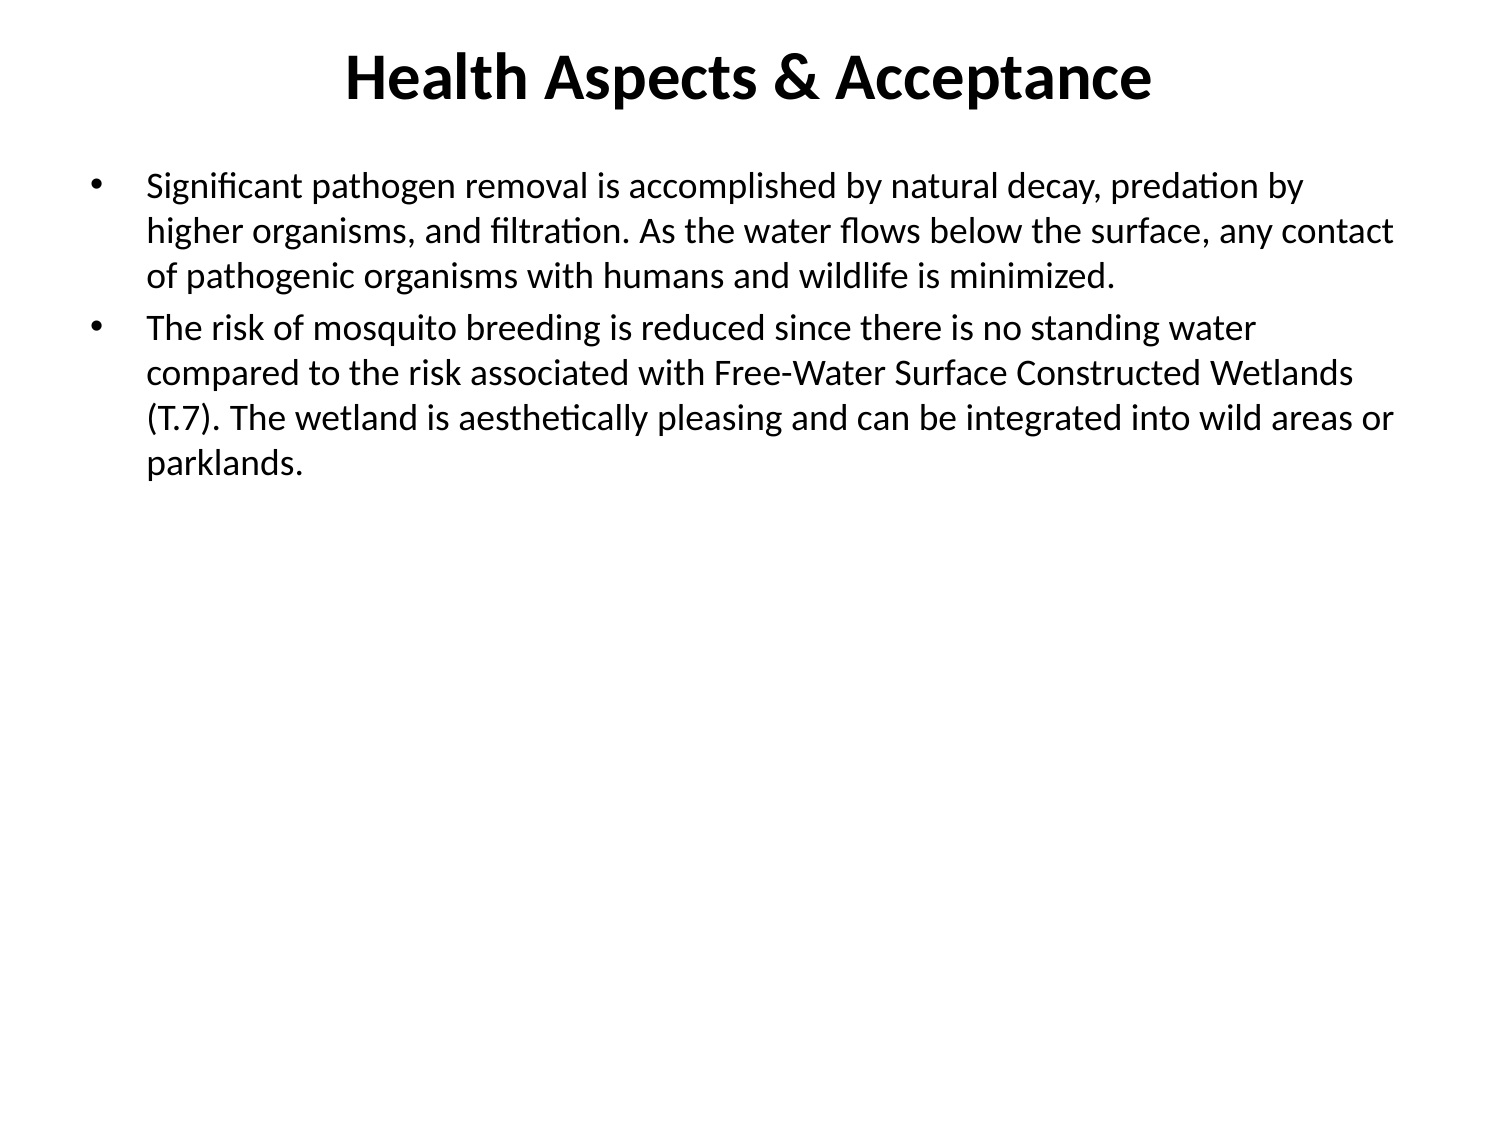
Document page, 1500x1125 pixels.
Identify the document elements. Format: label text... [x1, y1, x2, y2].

list Significant pathogen removal is accomplished by natural decay, predation by higher organisms, and filtration. As the water flows below the surface, any contact of pathogenic organisms with humans and wildlife is minimized. The risk of mosquito breeding is reduced since there is no standing water compared to the risk associated with Free-Water Surface Constructed Wetlands (T.7). The wetland is aesthetically pleasing and can be integrated into wild areas or parklands. [75, 153, 1425, 1005]
title Health Aspects & Acceptance [75, 30, 1425, 116]
